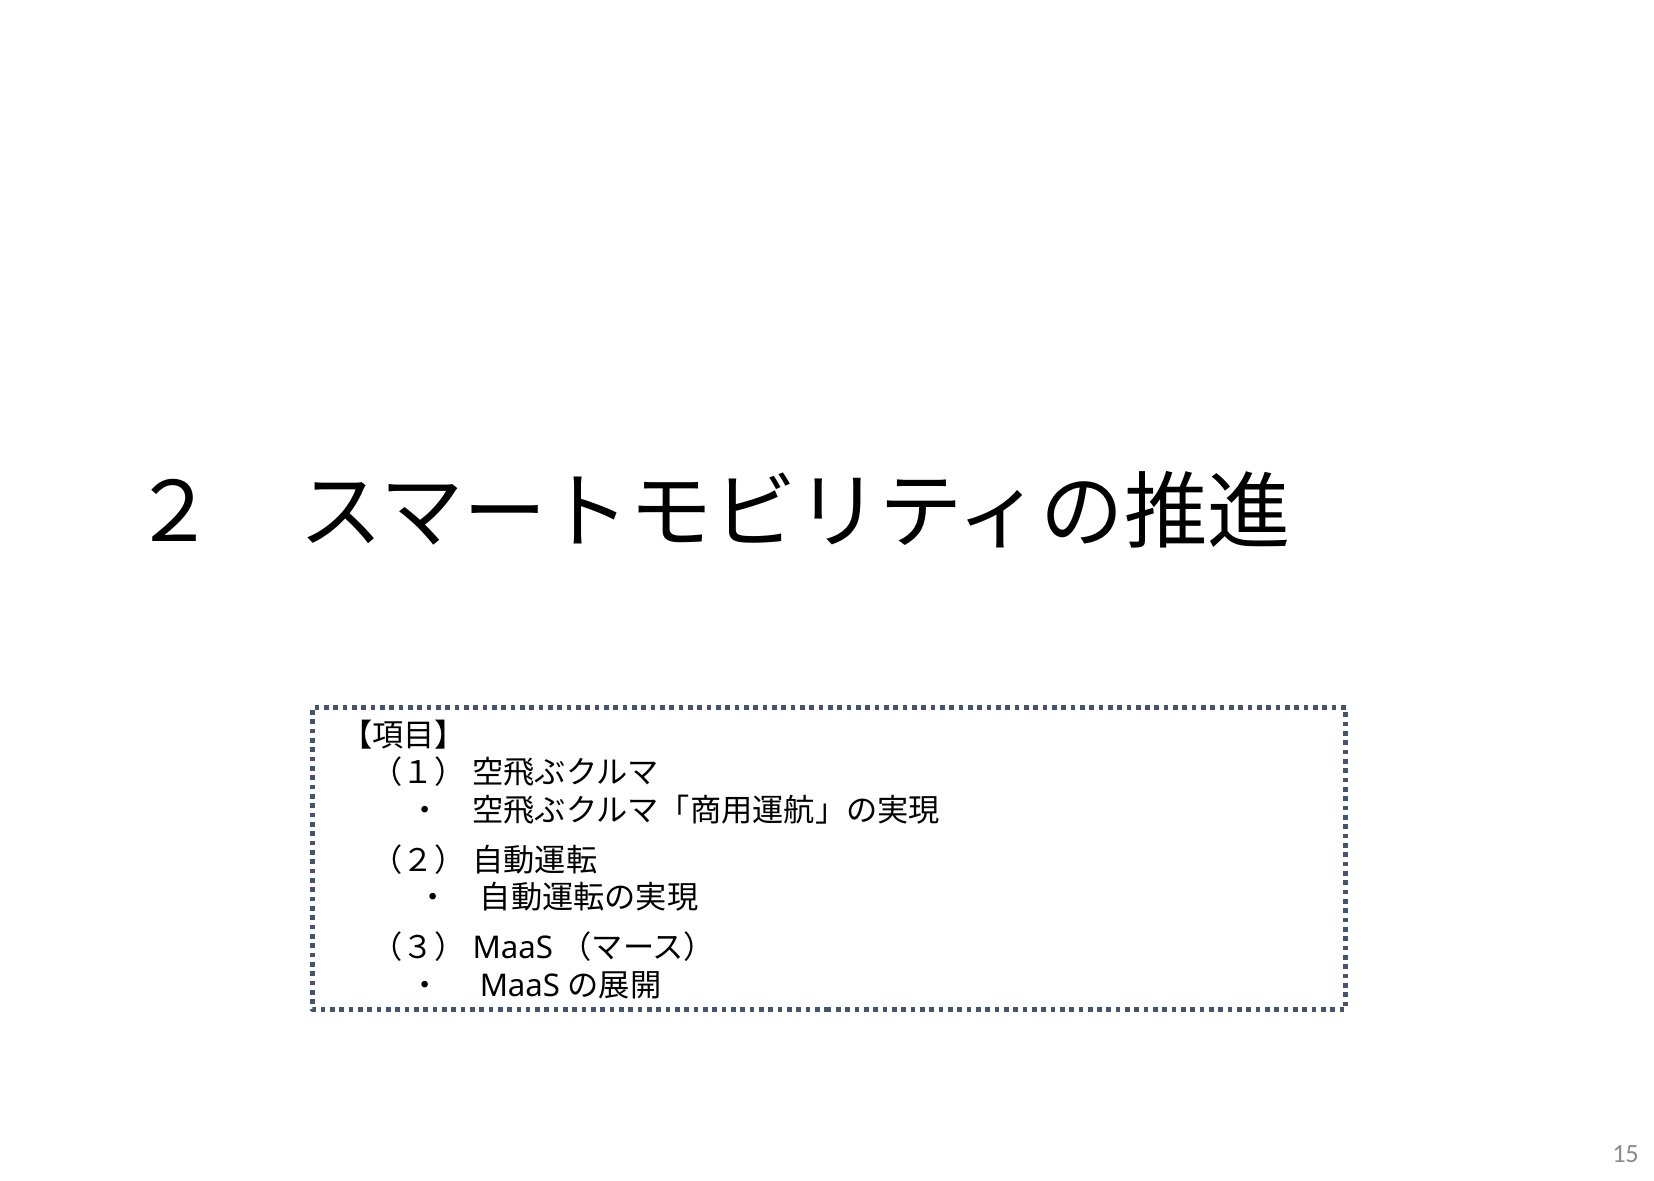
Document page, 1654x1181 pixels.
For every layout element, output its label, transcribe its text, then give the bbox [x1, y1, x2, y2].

slide_number 15 [1594, 1122, 1654, 1181]
text_box ２ スマートモビリティの推進 [118, 342, 1542, 686]
text_box 【項目】 （１） 空飛ぶクルマ ・ 空飛ぶクルマ「商用運航」の実現 （２） 自動運転 ・ 自動運転の実現 （３）MaaS（マース） ・ MaaSの展開 [312, 707, 1346, 1010]
